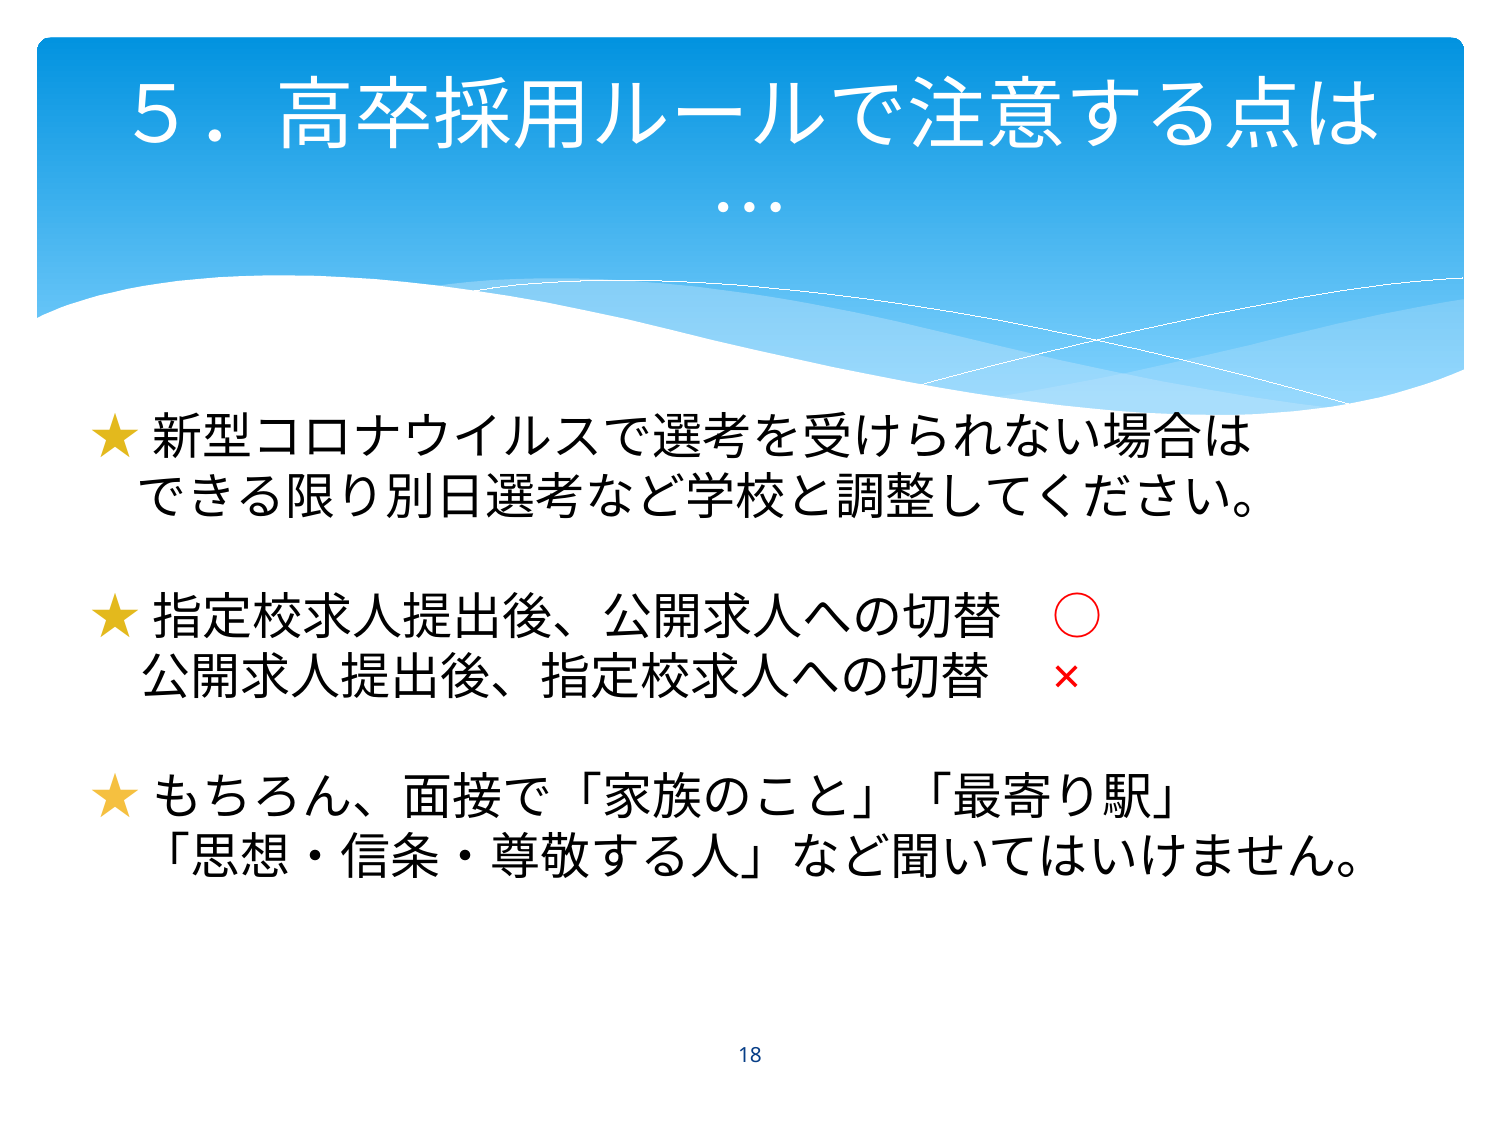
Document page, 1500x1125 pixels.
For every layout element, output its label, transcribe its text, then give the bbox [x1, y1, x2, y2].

text_box ★新型コロナウイルスで選考を受けられない場合は できる限り別日選考など学校と調整してください。 ★指定校求人提出後、公開求人への切替 ○ 公開求人提出後、指定校求人への切替 × ★もちろん、面接で「家族のこと」「最寄り駅」 「思想・信条・尊敬する人」など聞いてはいけません。 [75, 397, 1459, 1013]
slide_number 18 [654, 1025, 846, 1086]
title ５．高卒採用ルールで注意する点は… [75, 55, 1425, 261]
